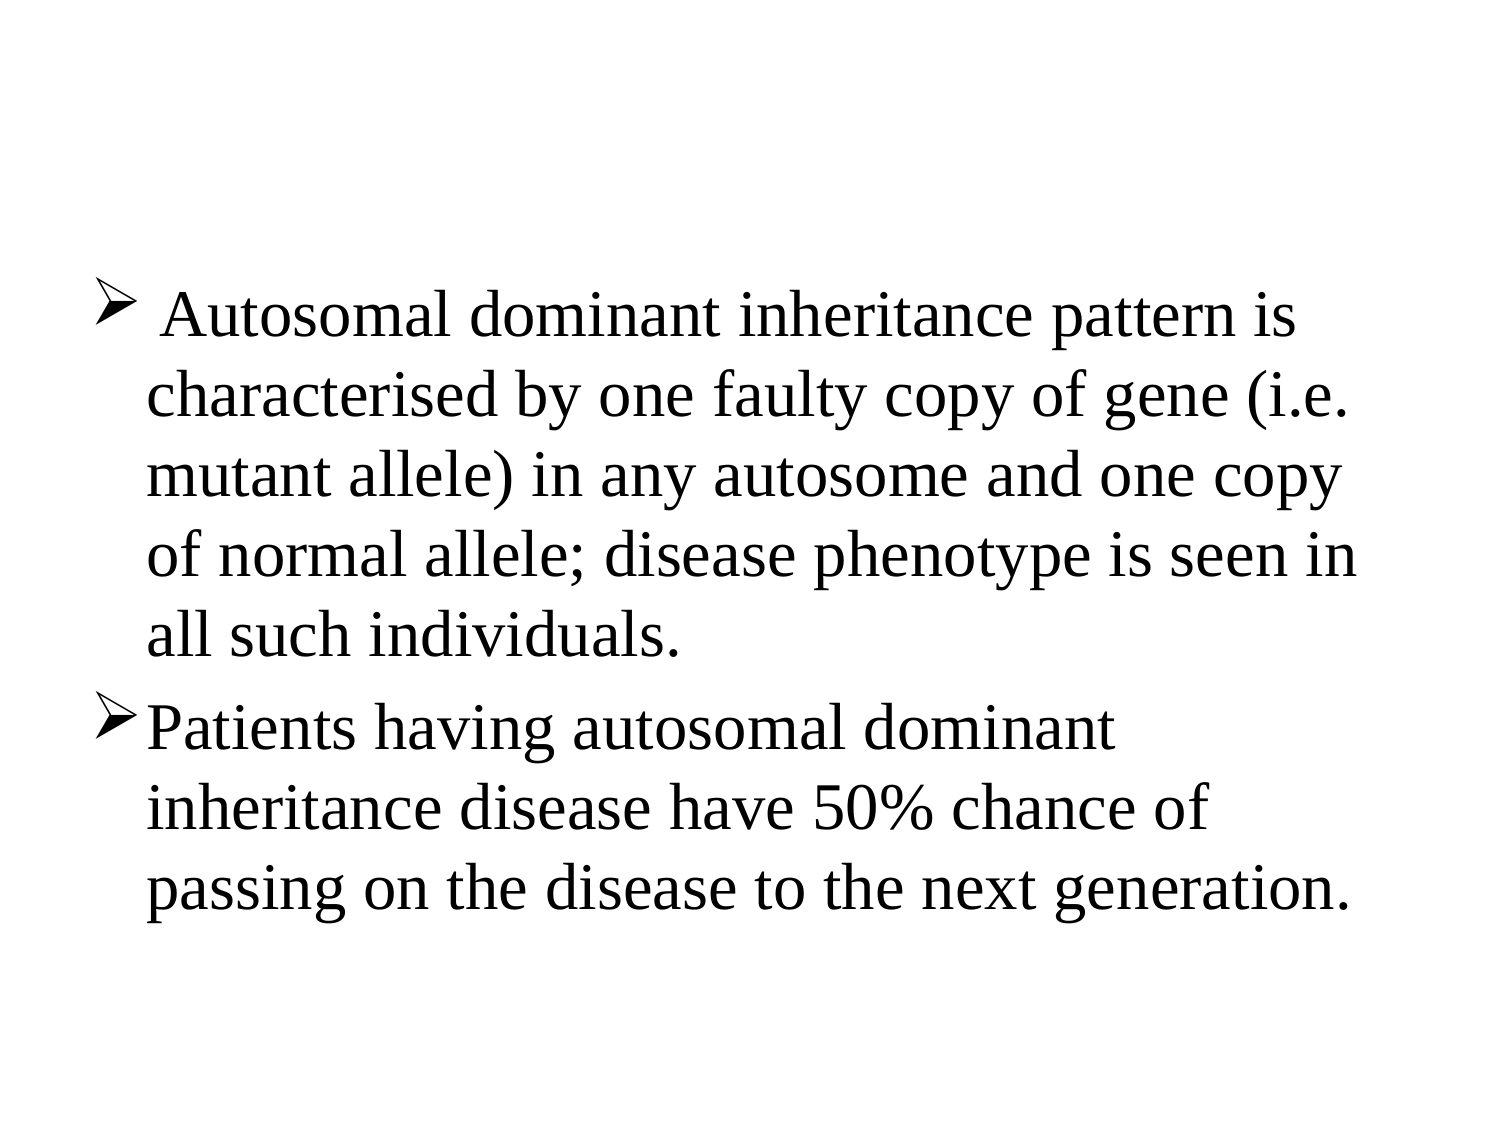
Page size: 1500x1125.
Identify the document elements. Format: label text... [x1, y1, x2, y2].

list  Autosomal dominant inheritance pattern is characterised by one faulty copy of gene (i.e. mutant allele) in any autosome and one copy of normal allele; disease phenotype is seen in all such individuals. Patients having autosomal dominant inheritance disease have 50% chance of passing on the disease to the next generation. [75, 262, 1425, 1005]
